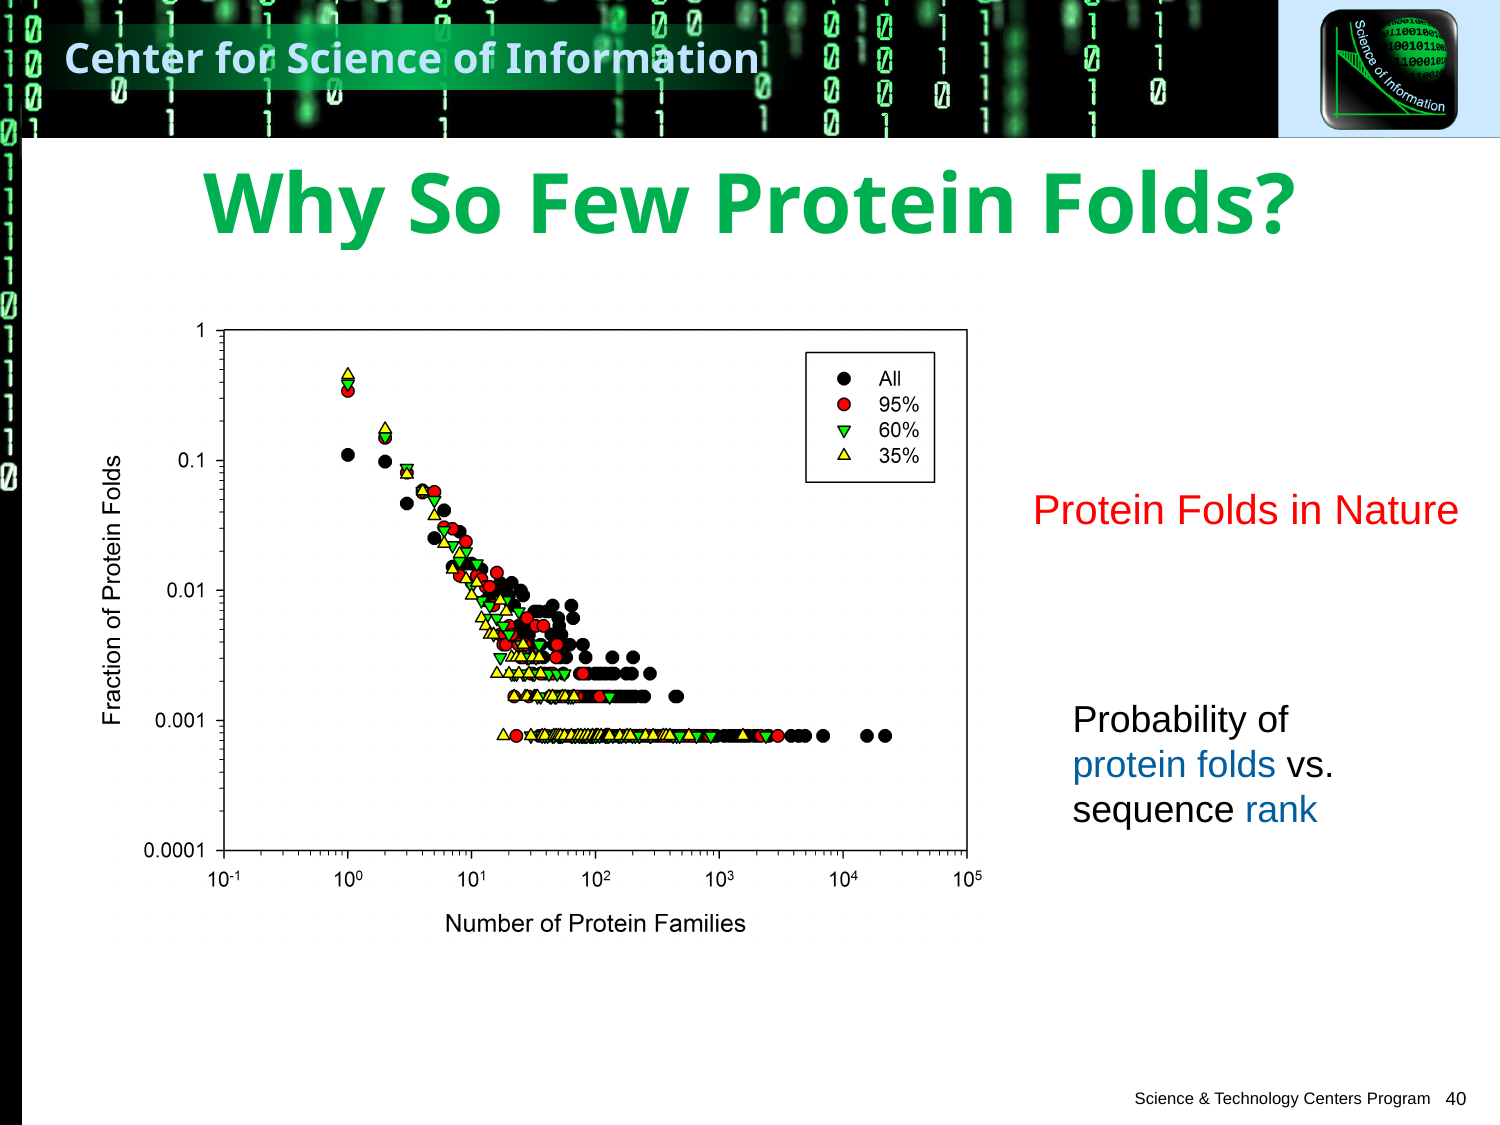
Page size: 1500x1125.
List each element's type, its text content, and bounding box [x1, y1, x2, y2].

text_box Protein Folds in Nature [1018, 475, 1475, 541]
slide_number 40 [1381, 1068, 1482, 1125]
picture [0, 0, 1218, 824]
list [90, 250, 1010, 943]
text_box Probability of protein folds vs. sequence rank [1057, 687, 1386, 838]
title Why So Few Protein Folds? [75, 137, 1425, 263]
picture [1320, 9, 1458, 130]
